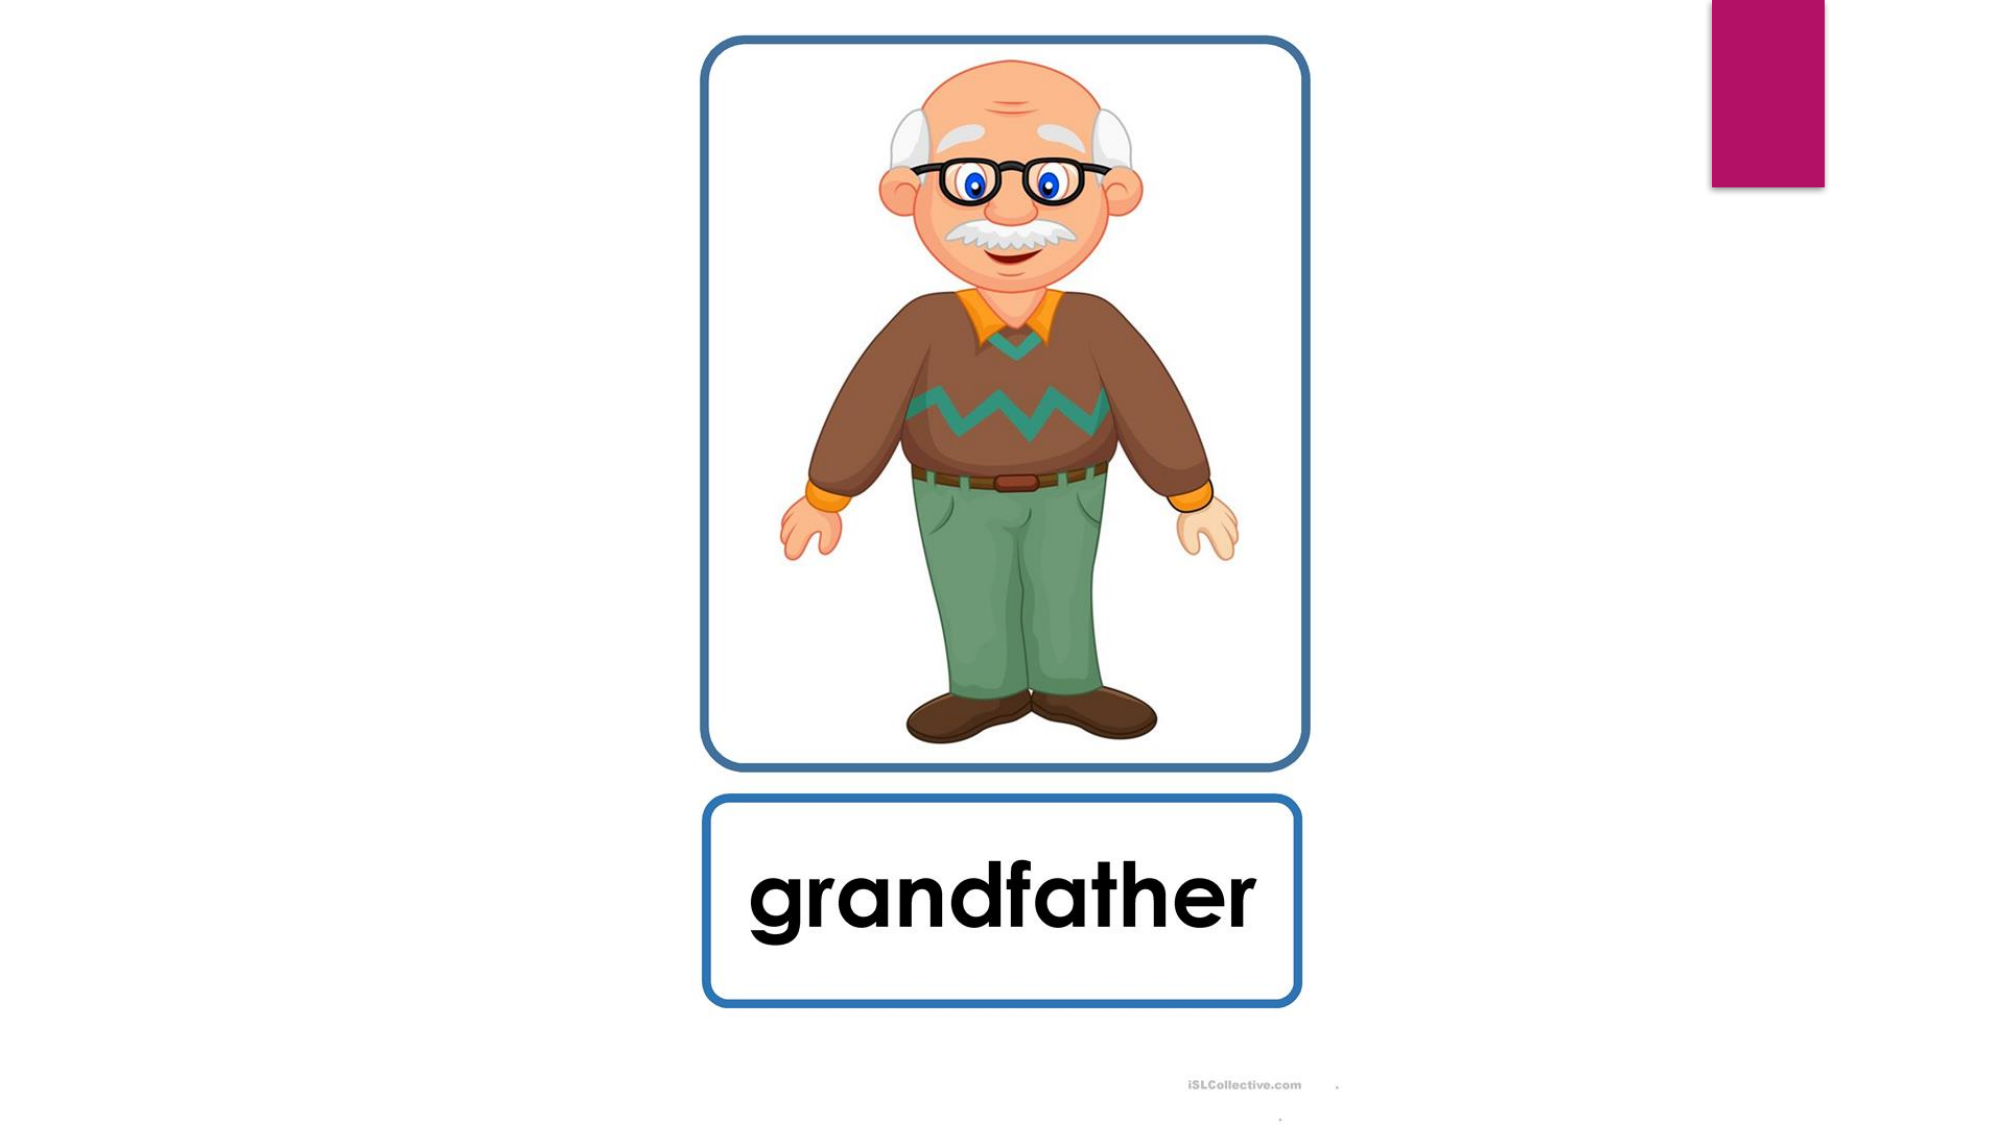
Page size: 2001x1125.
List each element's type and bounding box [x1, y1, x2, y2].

picture [658, 0, 1342, 1125]
